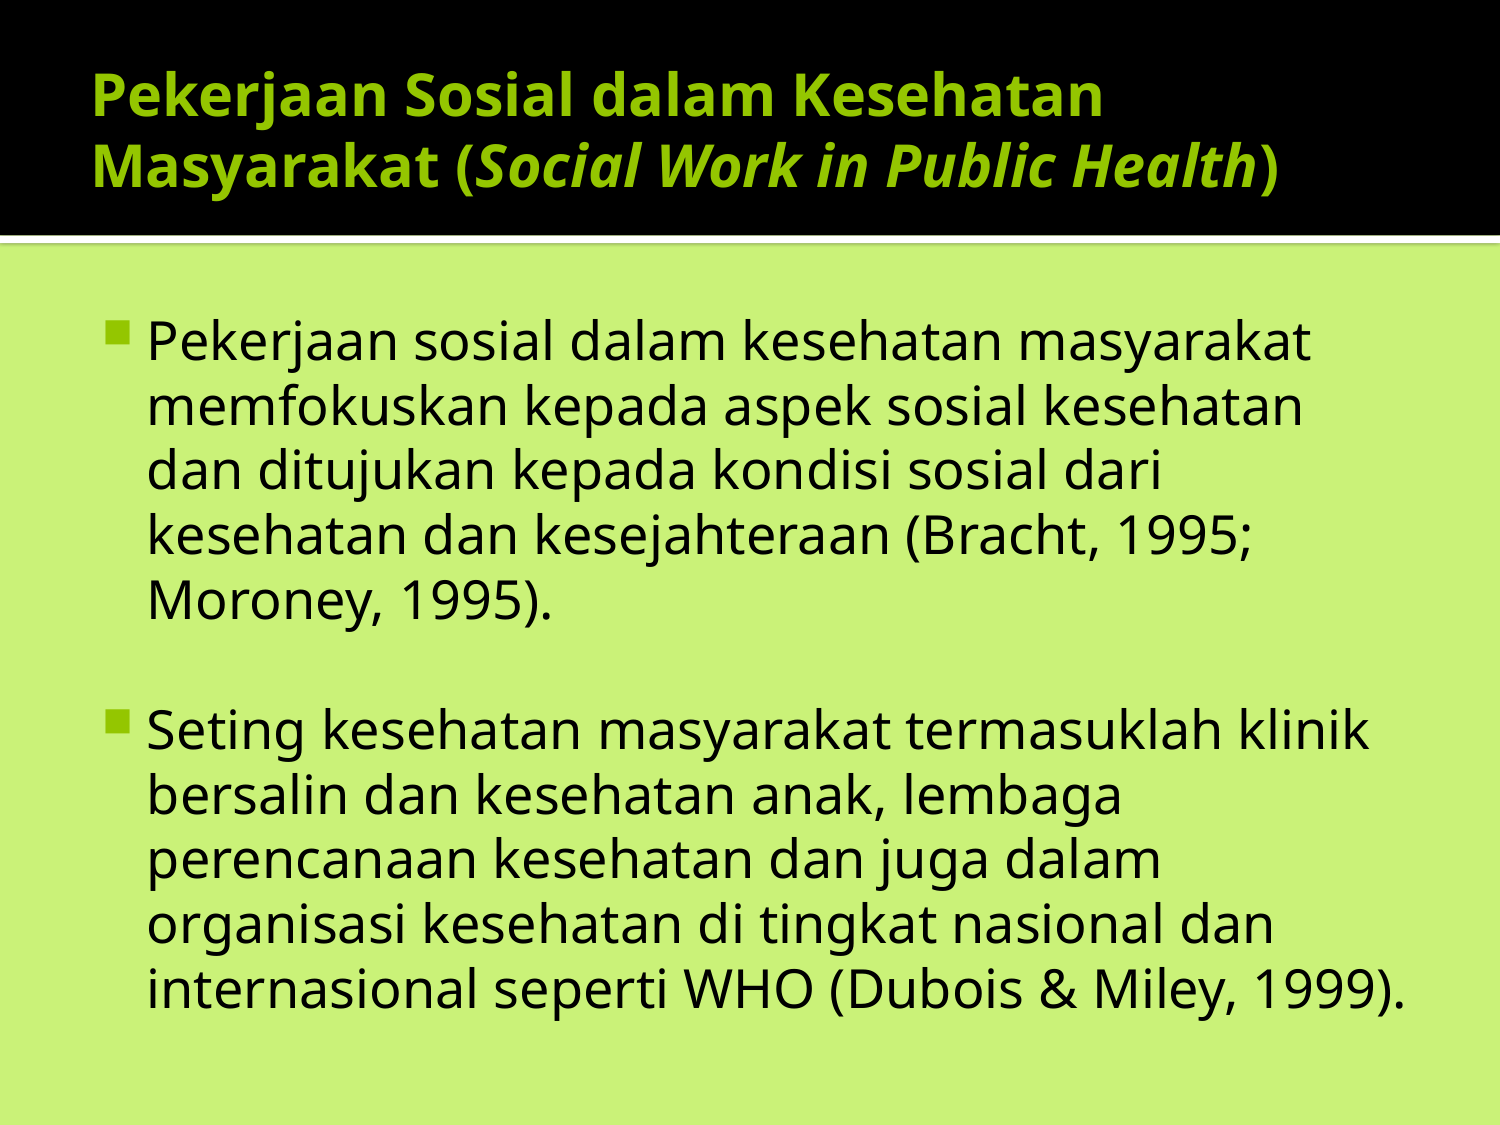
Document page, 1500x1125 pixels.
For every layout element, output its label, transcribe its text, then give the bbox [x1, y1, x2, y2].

list Pekerjaan sosial dalam kesehatan masyarakat memfokuskan kepada aspek sosial kesehatan dan ditujukan kepada kondisi sosial dari kesehatan dan kesejahteraan (Bracht, 1995; Moroney, 1995). Seting kesehatan masyarakat termasuklah klinik bersalin dan kesehatan anak, lembaga perencanaan kesehatan dan juga dalam organisasi kesehatan di tingkat nasional dan internasional seperti WHO (Dubois & Miley, 1999). [75, 291, 1425, 1050]
title Pekerjaan Sosial dalam Kesehatan Masyarakat (Social Work in Public Health) [75, 25, 1425, 231]
